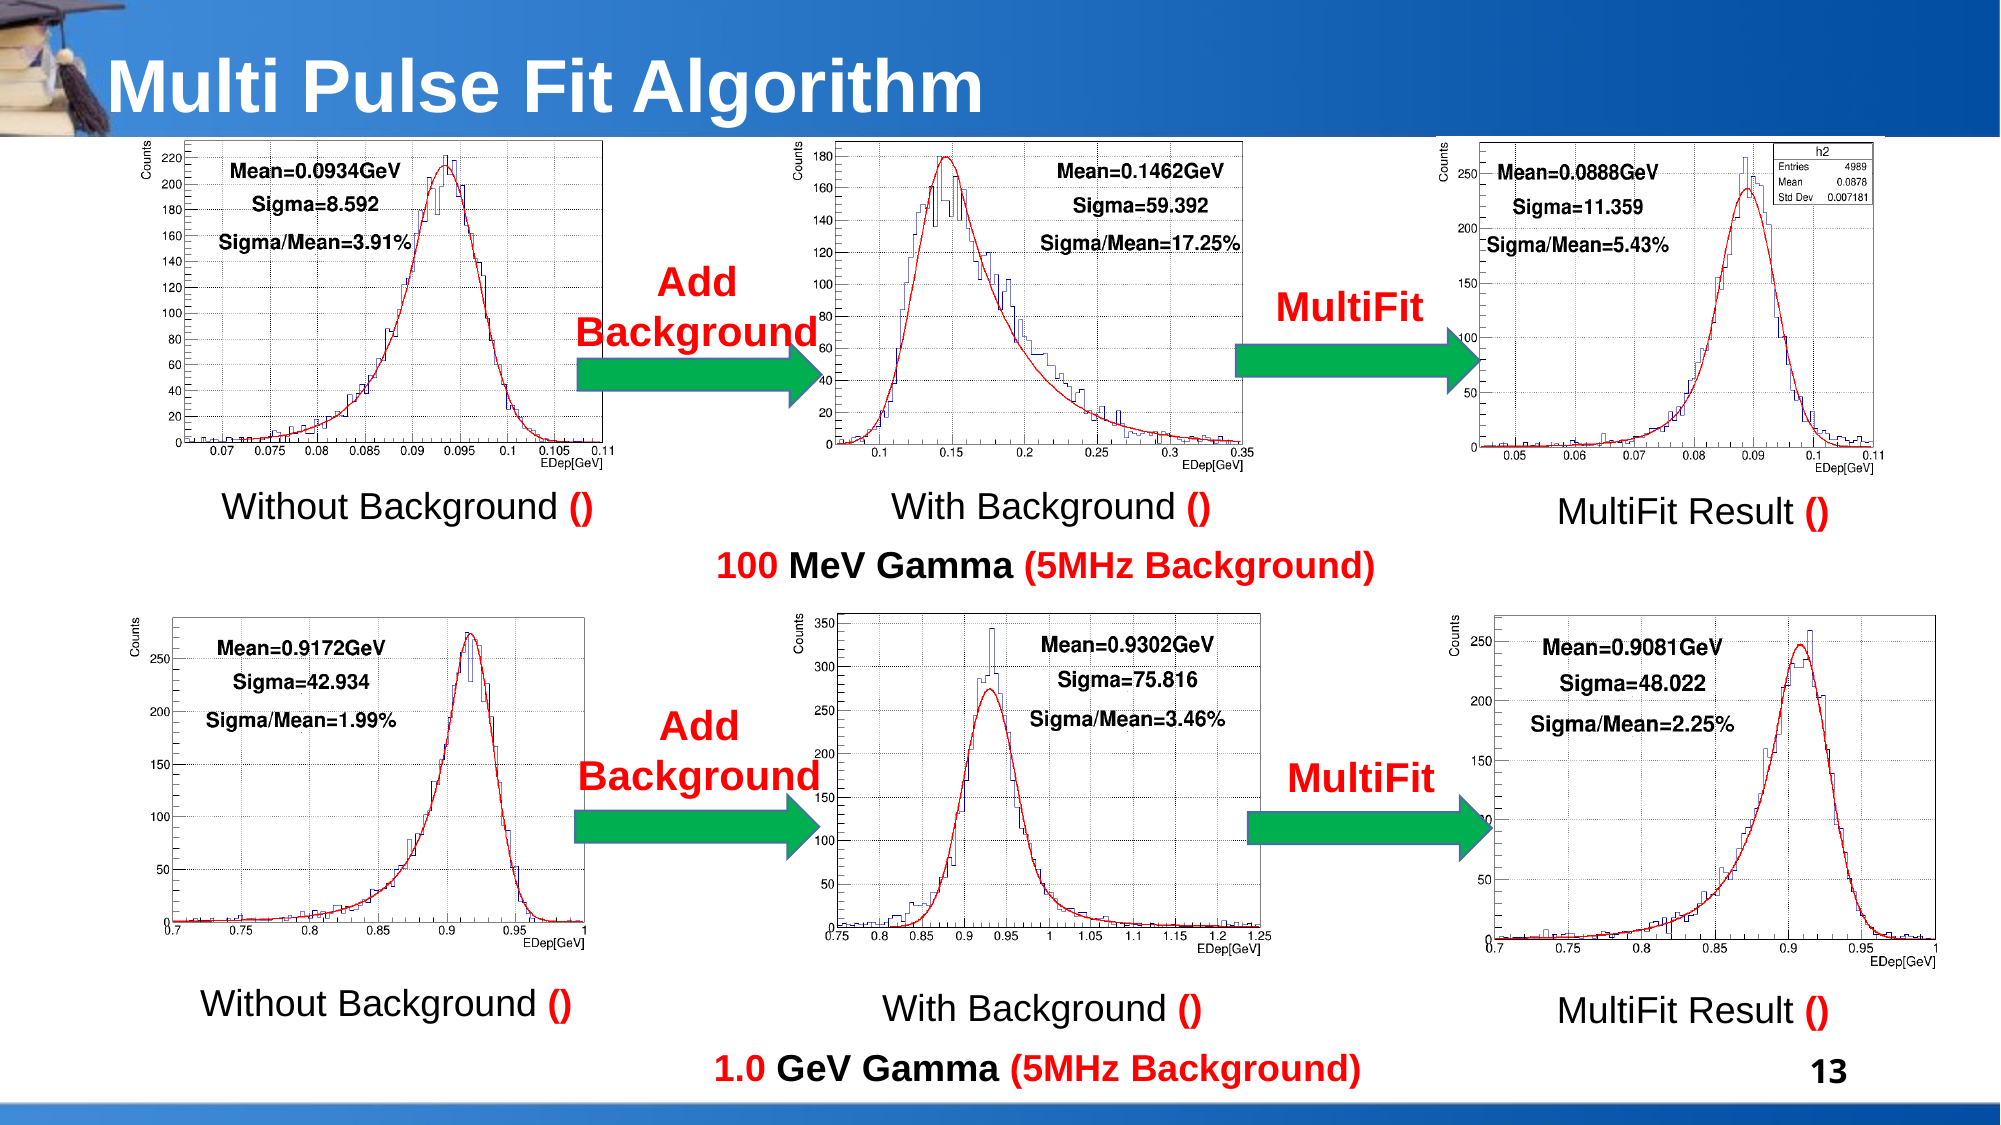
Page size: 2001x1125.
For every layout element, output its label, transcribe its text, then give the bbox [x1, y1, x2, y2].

text_box [1255, 343, 1436, 378]
picture [790, 606, 1272, 961]
text_box 1.0 GeV Gamma (5MHz Background) [531, 1036, 1555, 1097]
text_box 100 MeV Gamma (5MHz Background) [539, 534, 1563, 594]
text_box [615, 363, 790, 409]
text_box MultiFit [1272, 743, 1446, 808]
text_box MultiFit [1255, 272, 1436, 338]
picture [0, 0, 2000, 477]
text_box [590, 806, 790, 861]
slide_number 13 [1412, 1042, 1863, 1102]
text_box Add Background [590, 691, 790, 806]
picture [0, 1102, 2000, 1125]
text_box [1272, 811, 1446, 846]
picture [1446, 608, 1941, 972]
picture [129, 614, 590, 952]
text_box Add Background [615, 247, 790, 363]
